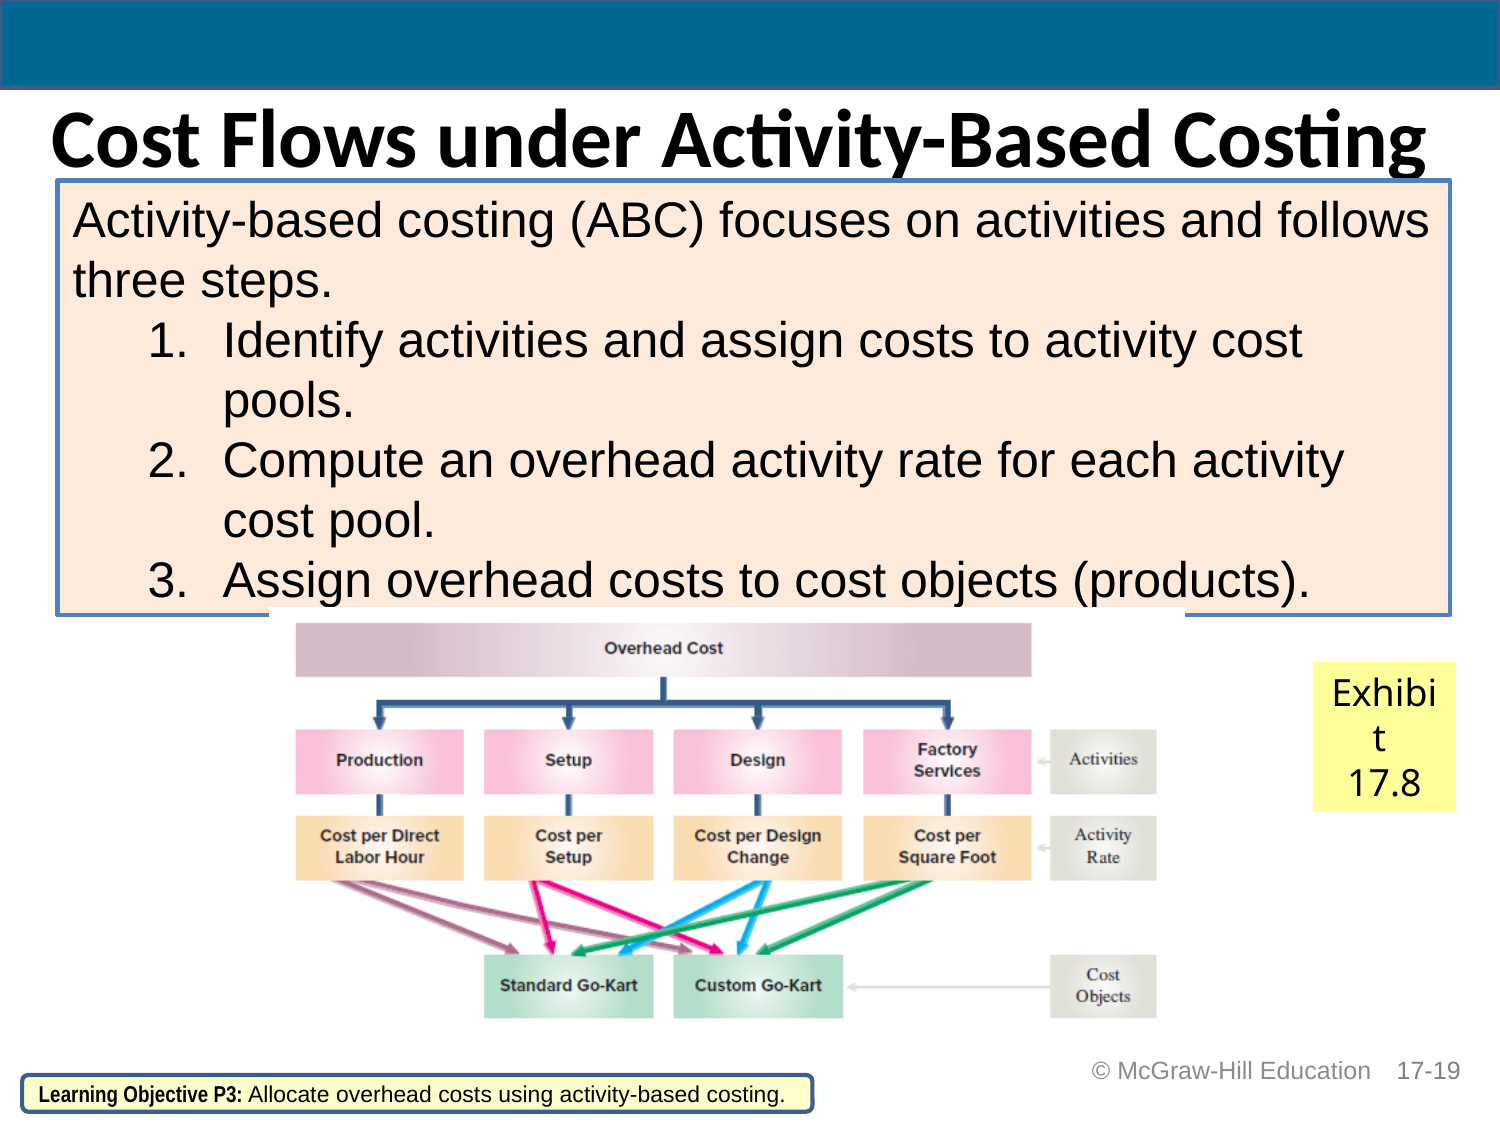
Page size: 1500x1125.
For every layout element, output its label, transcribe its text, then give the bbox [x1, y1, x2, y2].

text_box Learning Objective P3: Allocate overhead costs using activity-based costing. [22, 1074, 813, 1112]
title Cost Flows under Activity-Based Costing [28, 88, 1452, 213]
text_box [1069, 1057, 1125, 1108]
picture [269, 607, 1185, 1048]
text_box 17-19 [1125, 1047, 1476, 1108]
text_box [0, 0, 1500, 88]
text_box Exhibit 17.8 [1312, 662, 1456, 812]
text_box Activity-based costing (ABC) focuses on activities and follows three steps. Identify activities and assign costs to activity cost pools. Compute an overhead activity rate for each activity cost pool. Assign overhead costs to cost objects (products). [57, 180, 1450, 616]
